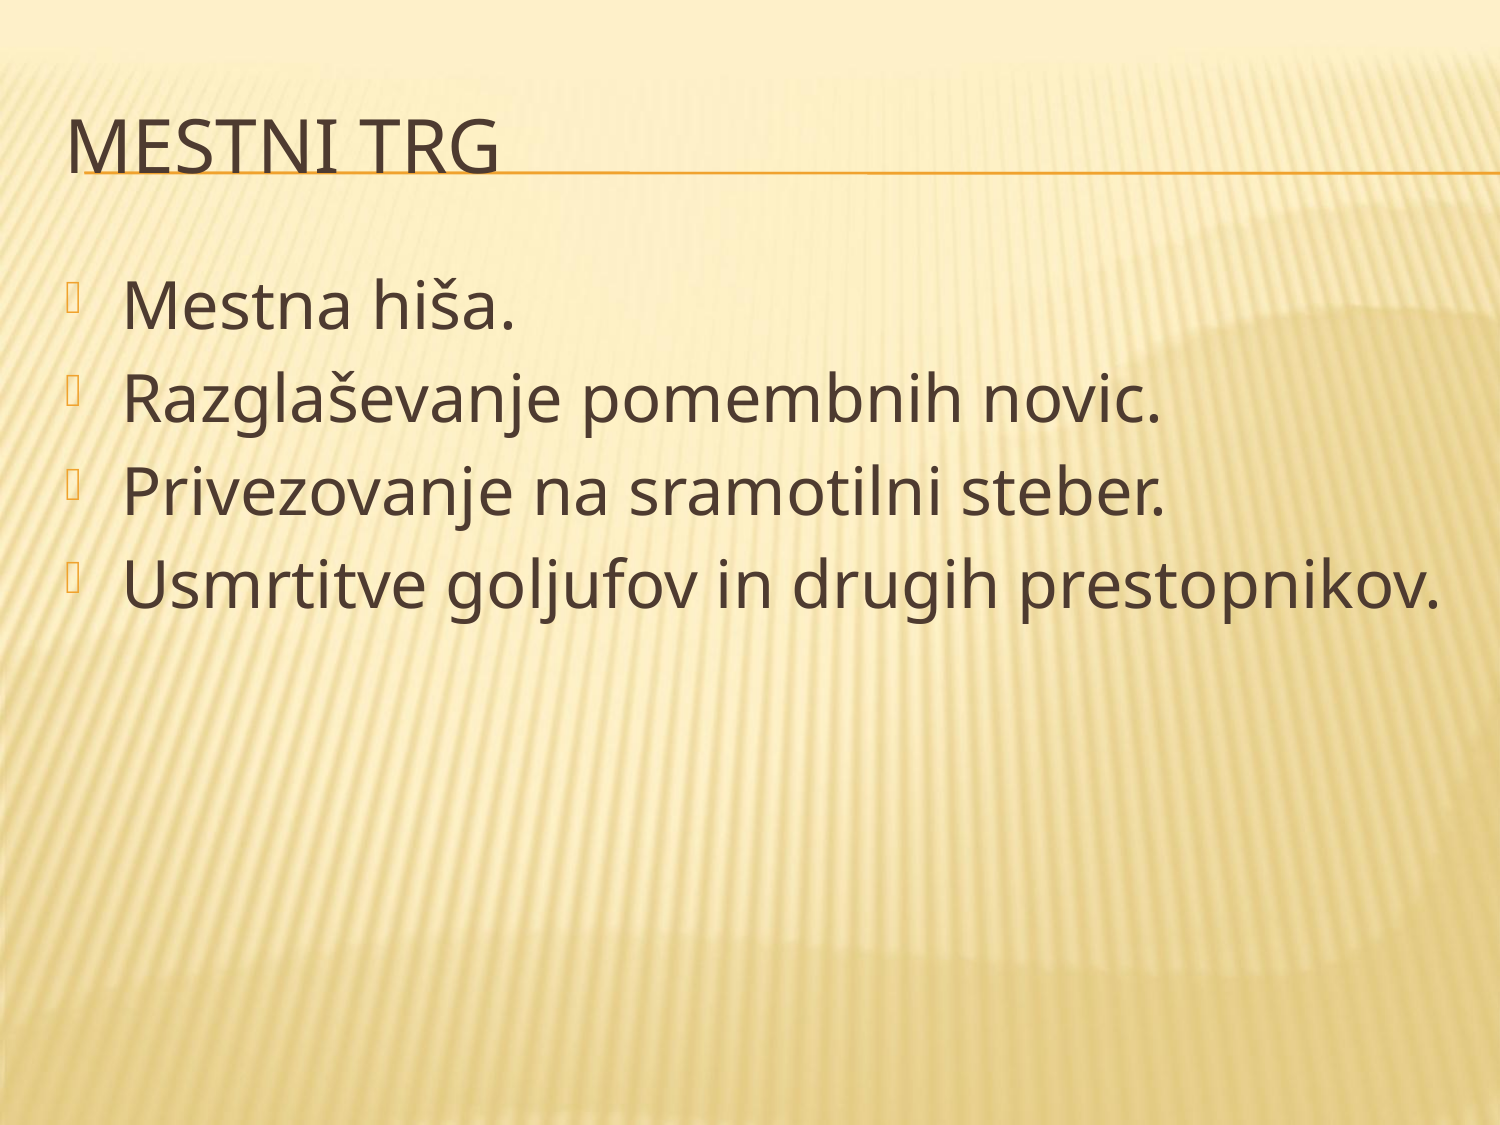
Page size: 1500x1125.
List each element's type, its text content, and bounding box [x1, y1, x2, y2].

picture [0, 0, 1500, 1125]
title MESTNI TRG [50, 75, 1475, 213]
list Mestna hiša. Razglaševanje pomembnih novic. Privezovanje na sramotilni steber. Usmrtitve goljufov in drugih prestopnikov. [50, 254, 1475, 998]
